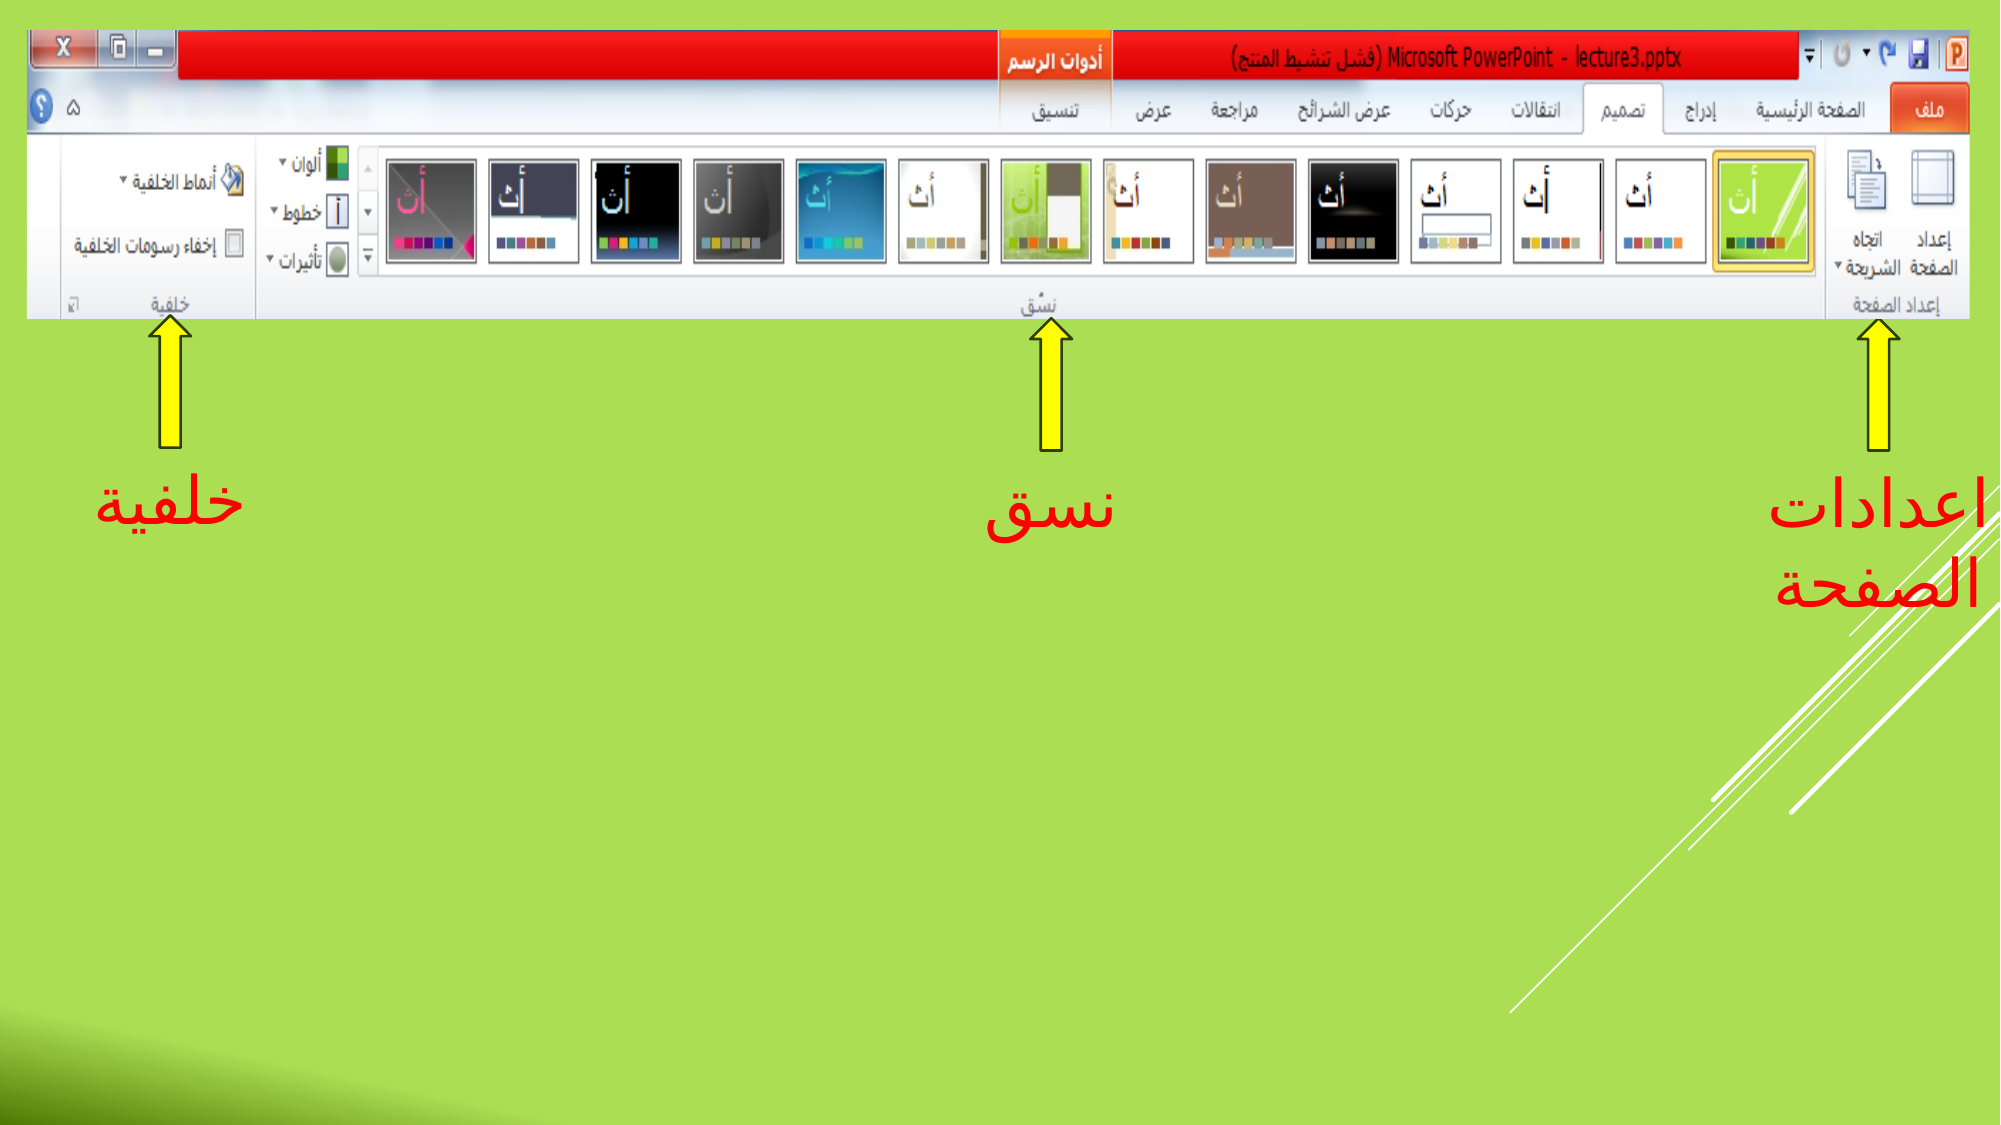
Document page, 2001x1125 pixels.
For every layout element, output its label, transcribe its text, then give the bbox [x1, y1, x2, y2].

text_box خلفية [0, 450, 341, 546]
text_box [1029, 319, 1074, 452]
text_box نسق [881, 453, 1222, 549]
text_box [148, 319, 193, 449]
picture [26, 30, 1970, 319]
text_box اعدادات الصفحة [1708, 453, 2000, 628]
text_box [1856, 319, 1901, 452]
